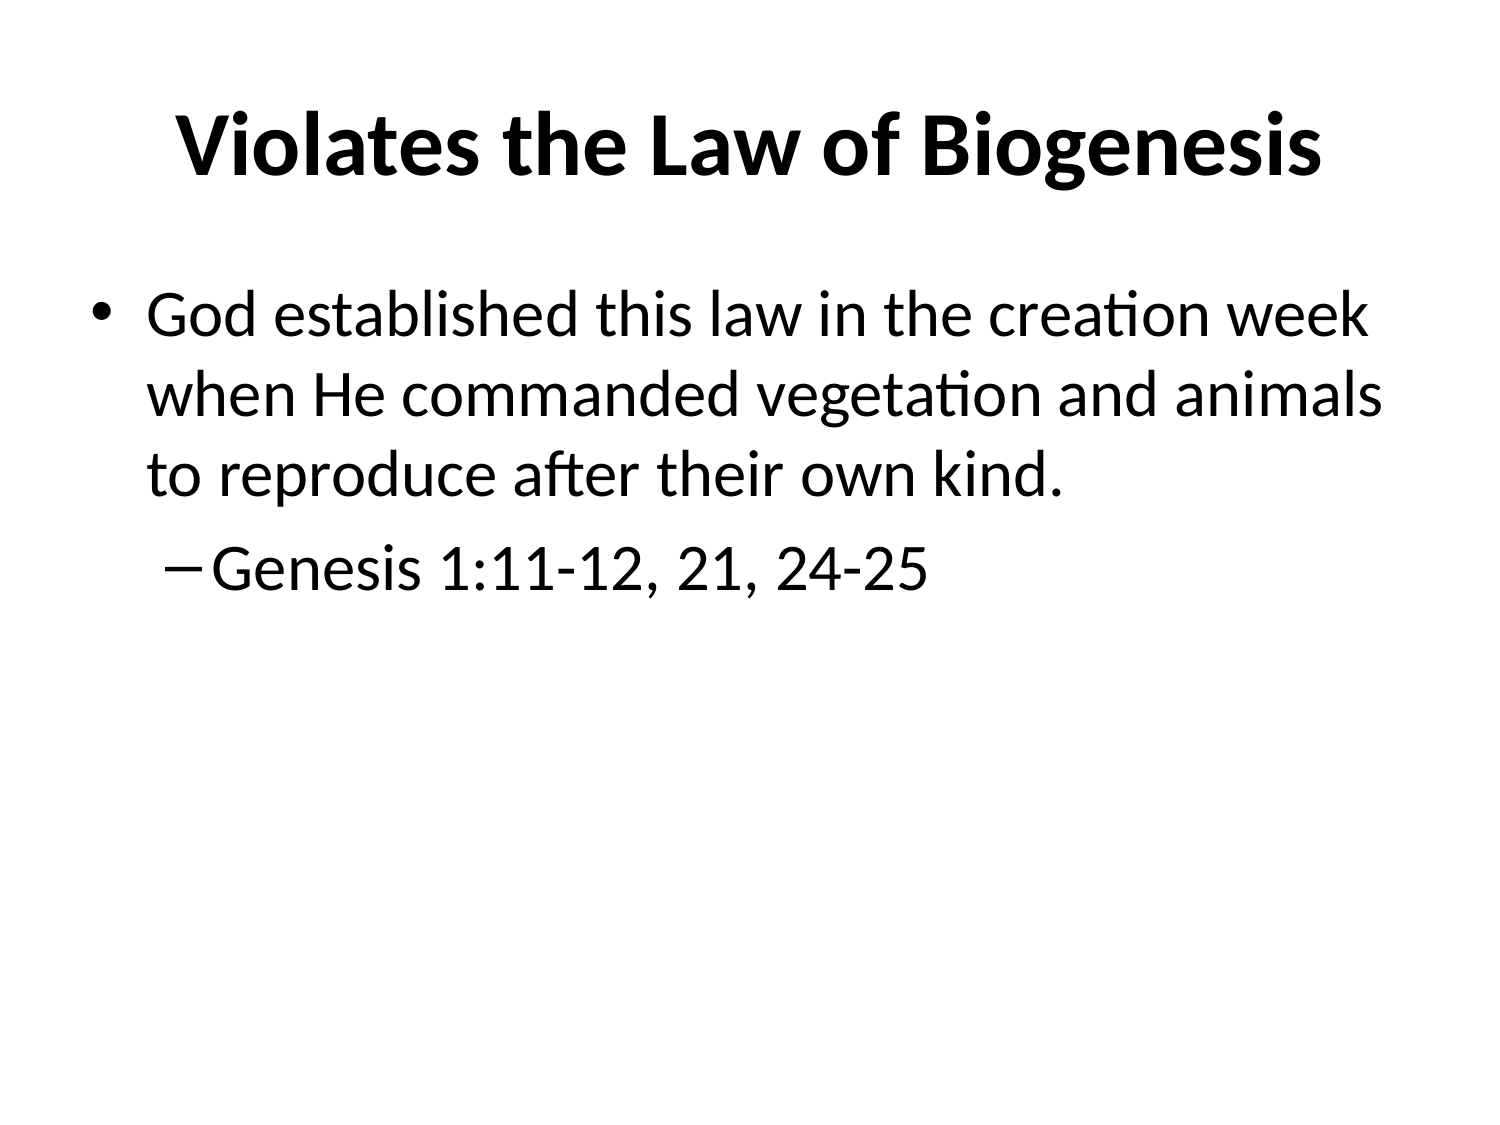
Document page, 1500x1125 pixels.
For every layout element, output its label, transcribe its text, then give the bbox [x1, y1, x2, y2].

list God established this law in the creation week when He commanded vegetation and animals to reproduce after their own kind. Genesis 1:11-12, 21, 24-25 [75, 262, 1425, 1005]
title Violates the Law of Biogenesis [75, 45, 1425, 233]
